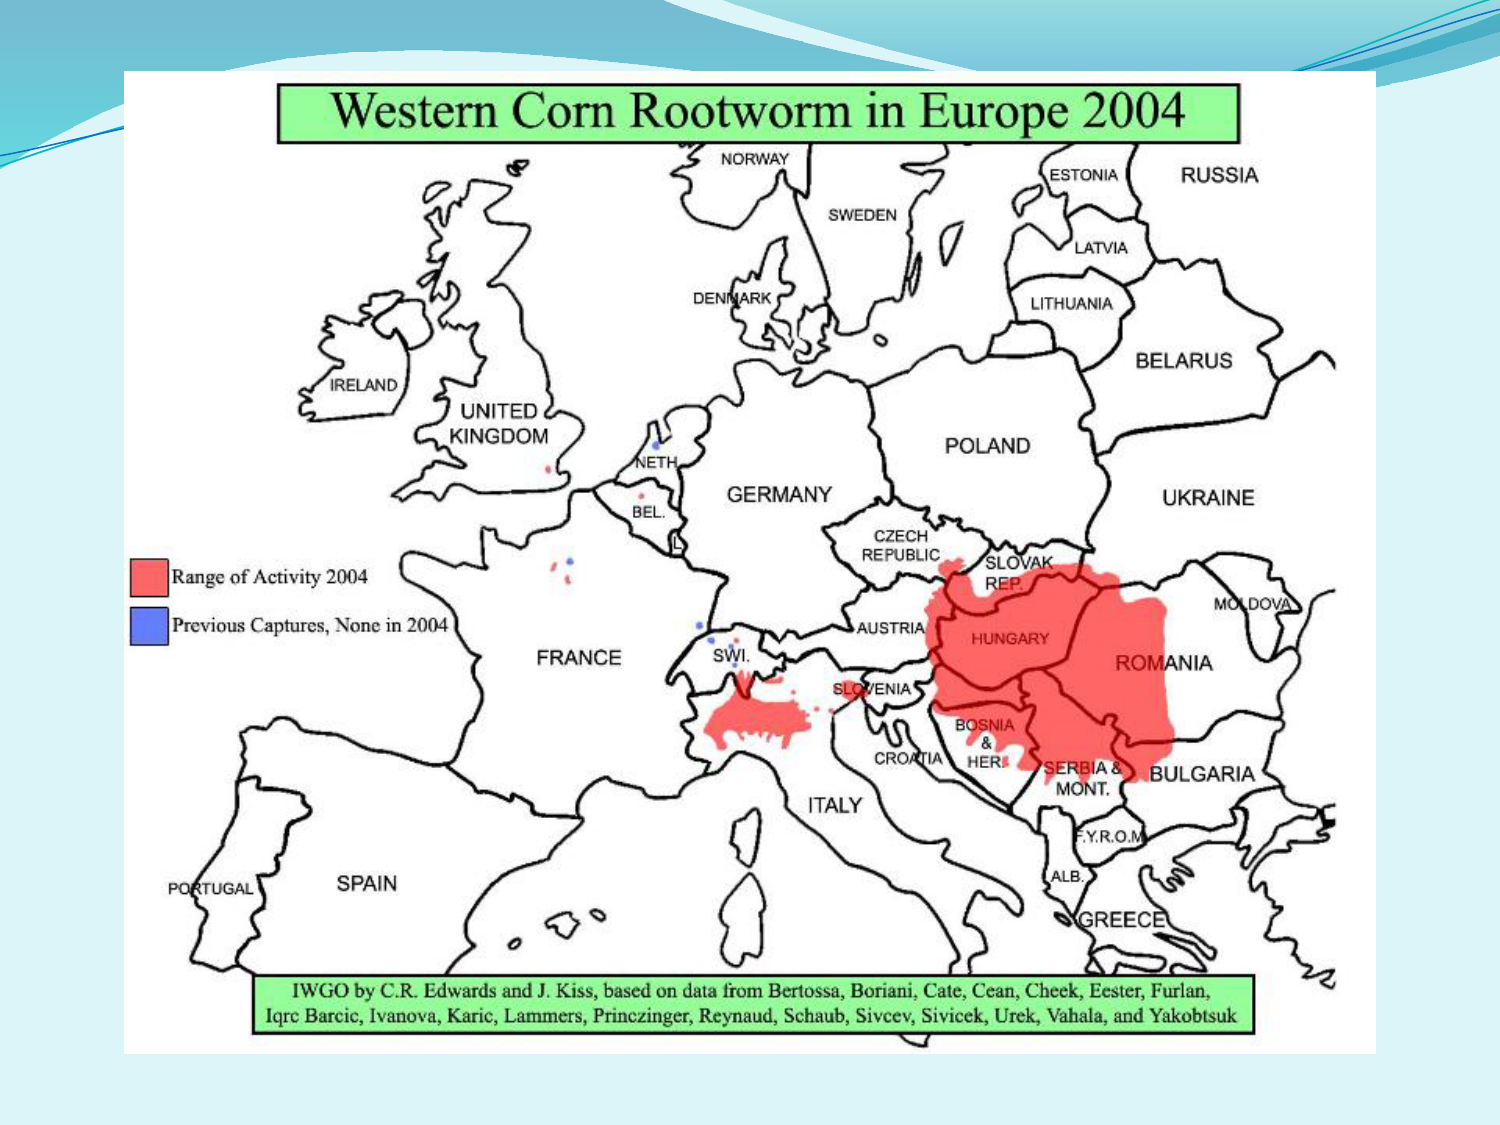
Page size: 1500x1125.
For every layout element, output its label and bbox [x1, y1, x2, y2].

picture [123, 70, 1376, 1055]
